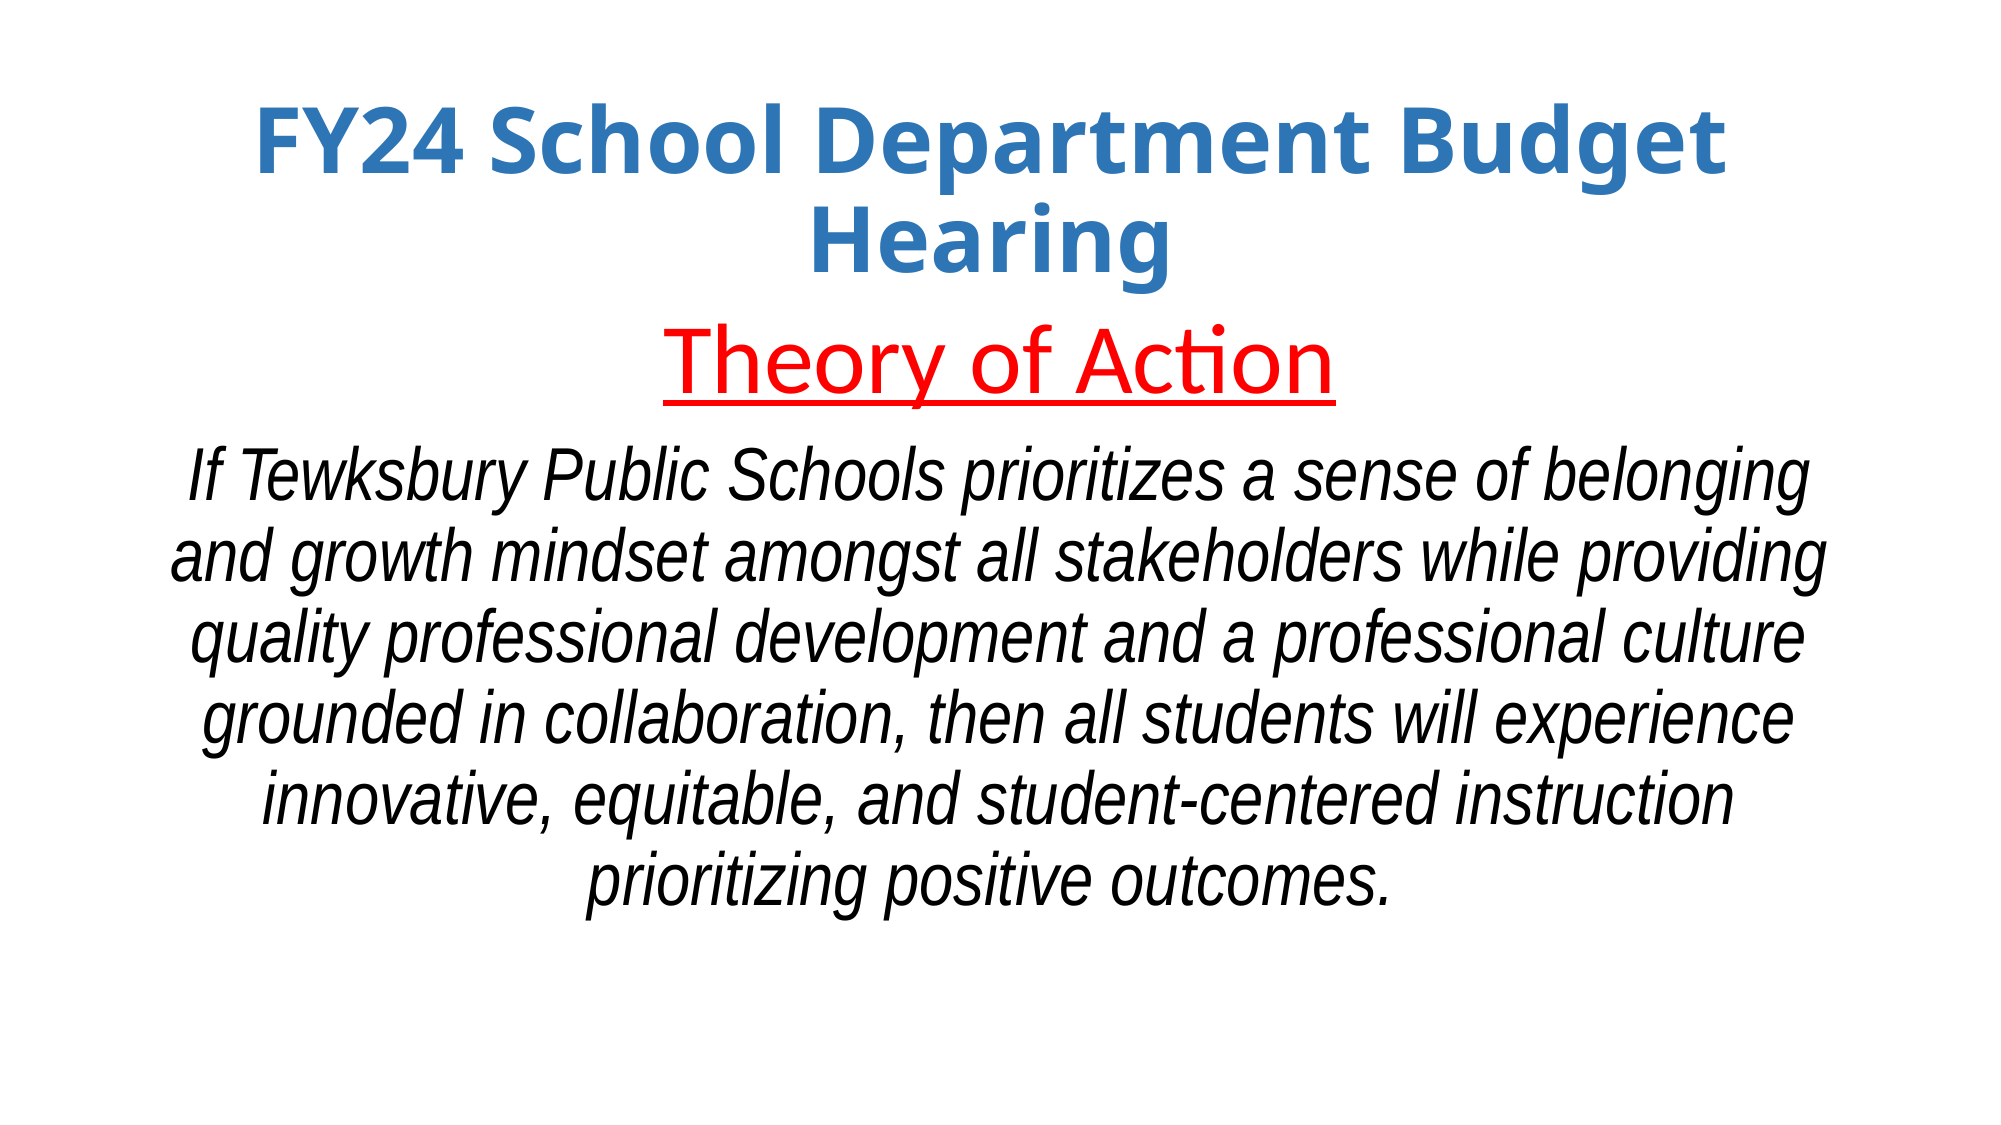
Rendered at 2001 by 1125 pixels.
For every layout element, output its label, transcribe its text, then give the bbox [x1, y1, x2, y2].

list Theory of Action If Tewksbury Public Schools prioritizes a sense of belonging and growth mindset amongst all stakeholders while providing quality professional development and a professional culture grounded in collaboration, then all students will experience innovative, equitable, and student-centered instruction prioritizing positive outcomes. [137, 303, 1863, 1014]
text_box FY24 School Department Budget Hearing [94, 84, 1888, 303]
